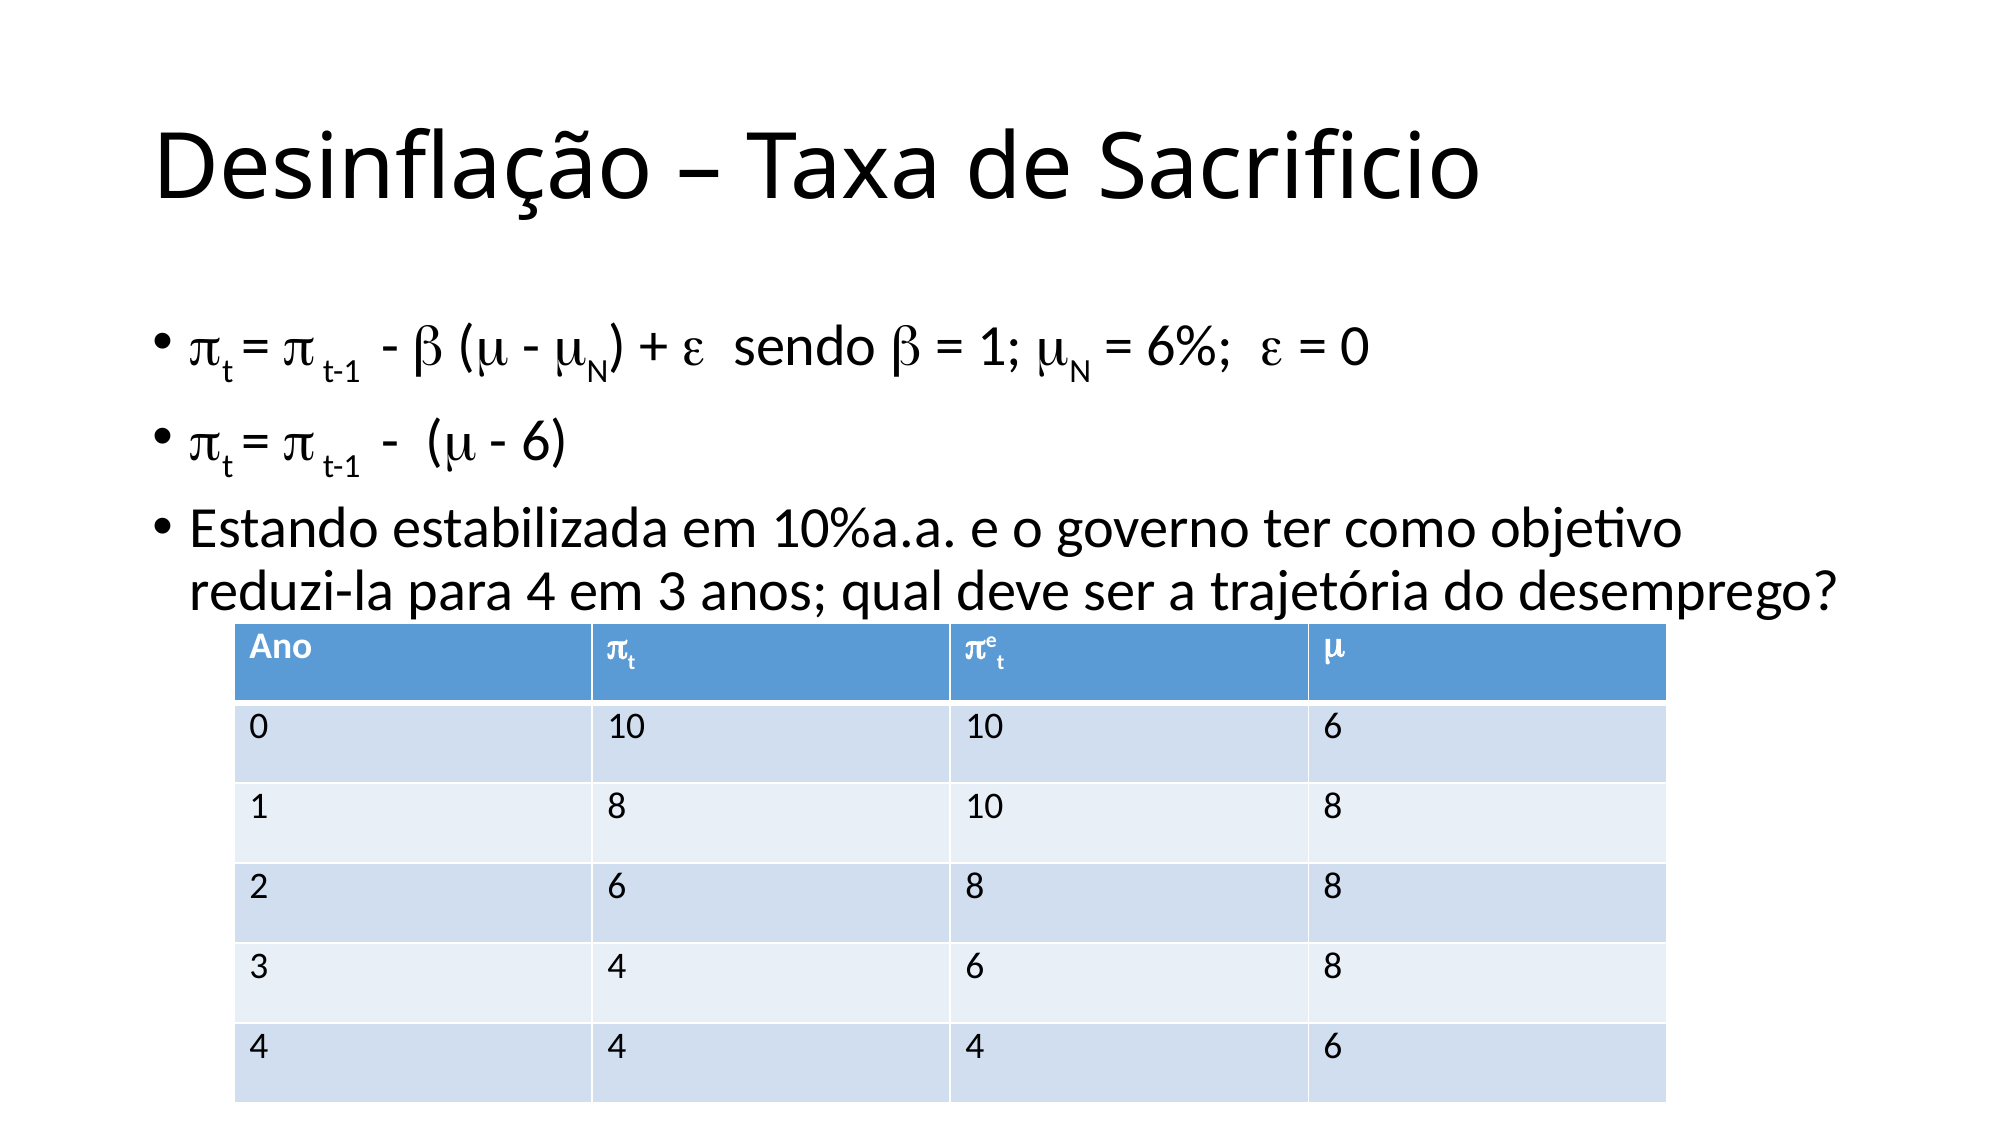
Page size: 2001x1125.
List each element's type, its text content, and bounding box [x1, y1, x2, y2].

table_cell 6 [593, 864, 949, 942]
table_header  [1309, 624, 1666, 700]
table_cell 4 [951, 1024, 1308, 1102]
table_cell 8 [593, 784, 949, 862]
table_cell 6 [1309, 706, 1666, 782]
table_cell 4 [593, 944, 949, 1022]
table_cell 2 [235, 864, 591, 942]
list t =  t-1 -  ( - N) +  sendo  = 1; N = 6%;  = 0 t =  t-1 - ( - 6) Estando estabilizada em 10%a.a. e o governo ter como objetivo reduzi-la para 4 em 3 anos; qual deve ser a trajetória do desemprego? [137, 299, 1863, 1014]
table_cell 8 [1309, 784, 1666, 862]
table_cell 10 [951, 706, 1308, 782]
table_cell 4 [593, 1024, 949, 1102]
table_cell 8 [1309, 944, 1666, 1022]
table_cell 6 [1309, 1024, 1666, 1102]
table_header et [951, 624, 1308, 700]
table_header t [593, 624, 949, 700]
table_cell 3 [235, 944, 591, 1022]
table_header Ano [235, 624, 591, 700]
table_cell 4 [235, 1024, 591, 1102]
table_cell 1 [235, 784, 591, 862]
table_cell 10 [951, 784, 1308, 862]
table_cell 6 [951, 944, 1308, 1022]
table_cell 10 [593, 706, 949, 782]
table_cell 8 [1309, 864, 1666, 942]
title Desinflação – Taxa de Sacrificio [137, 59, 1863, 278]
table_cell 0 [235, 706, 591, 782]
table_cell 8 [951, 864, 1308, 942]
